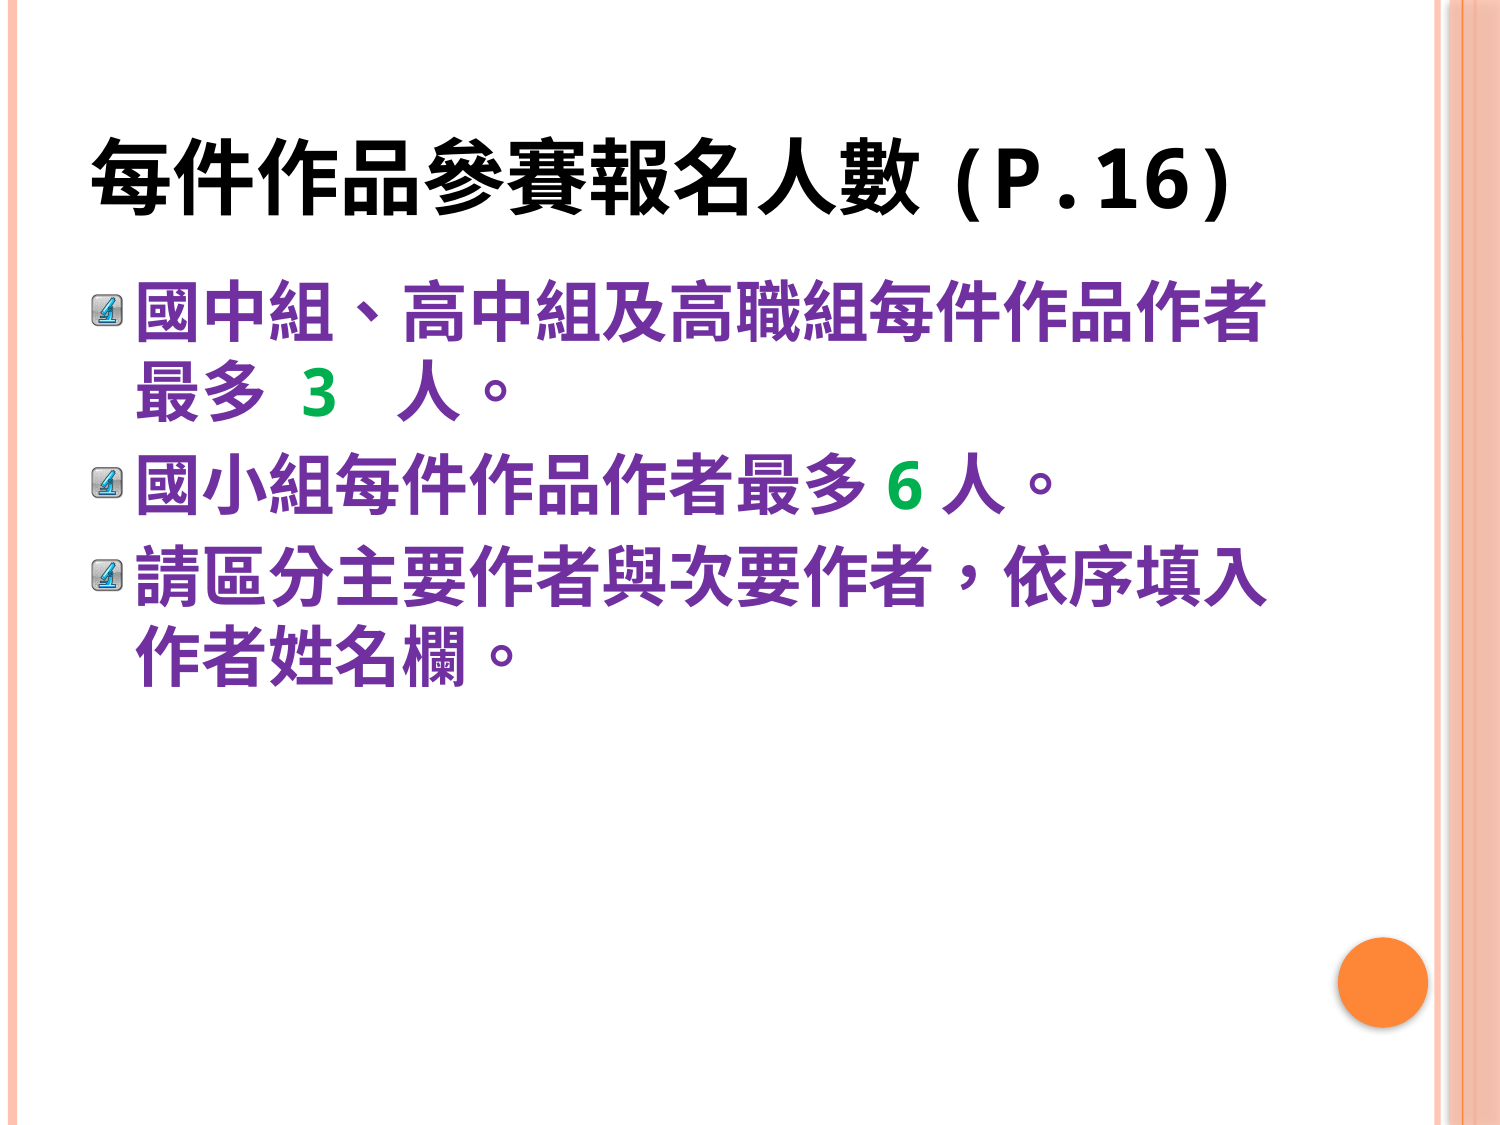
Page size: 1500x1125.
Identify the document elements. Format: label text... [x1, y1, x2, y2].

list 國中組、高中組及高職組每件作品作者最多 3 人。 國小組每件作品作者最多6人。 請區分主要作者與次要作者，依序填入作者姓名欄。 [75, 262, 1300, 1062]
picture [90, 466, 124, 499]
title 每件作品參賽報名人數(P.16) [75, 45, 1400, 233]
picture [90, 293, 124, 327]
picture [90, 558, 124, 592]
